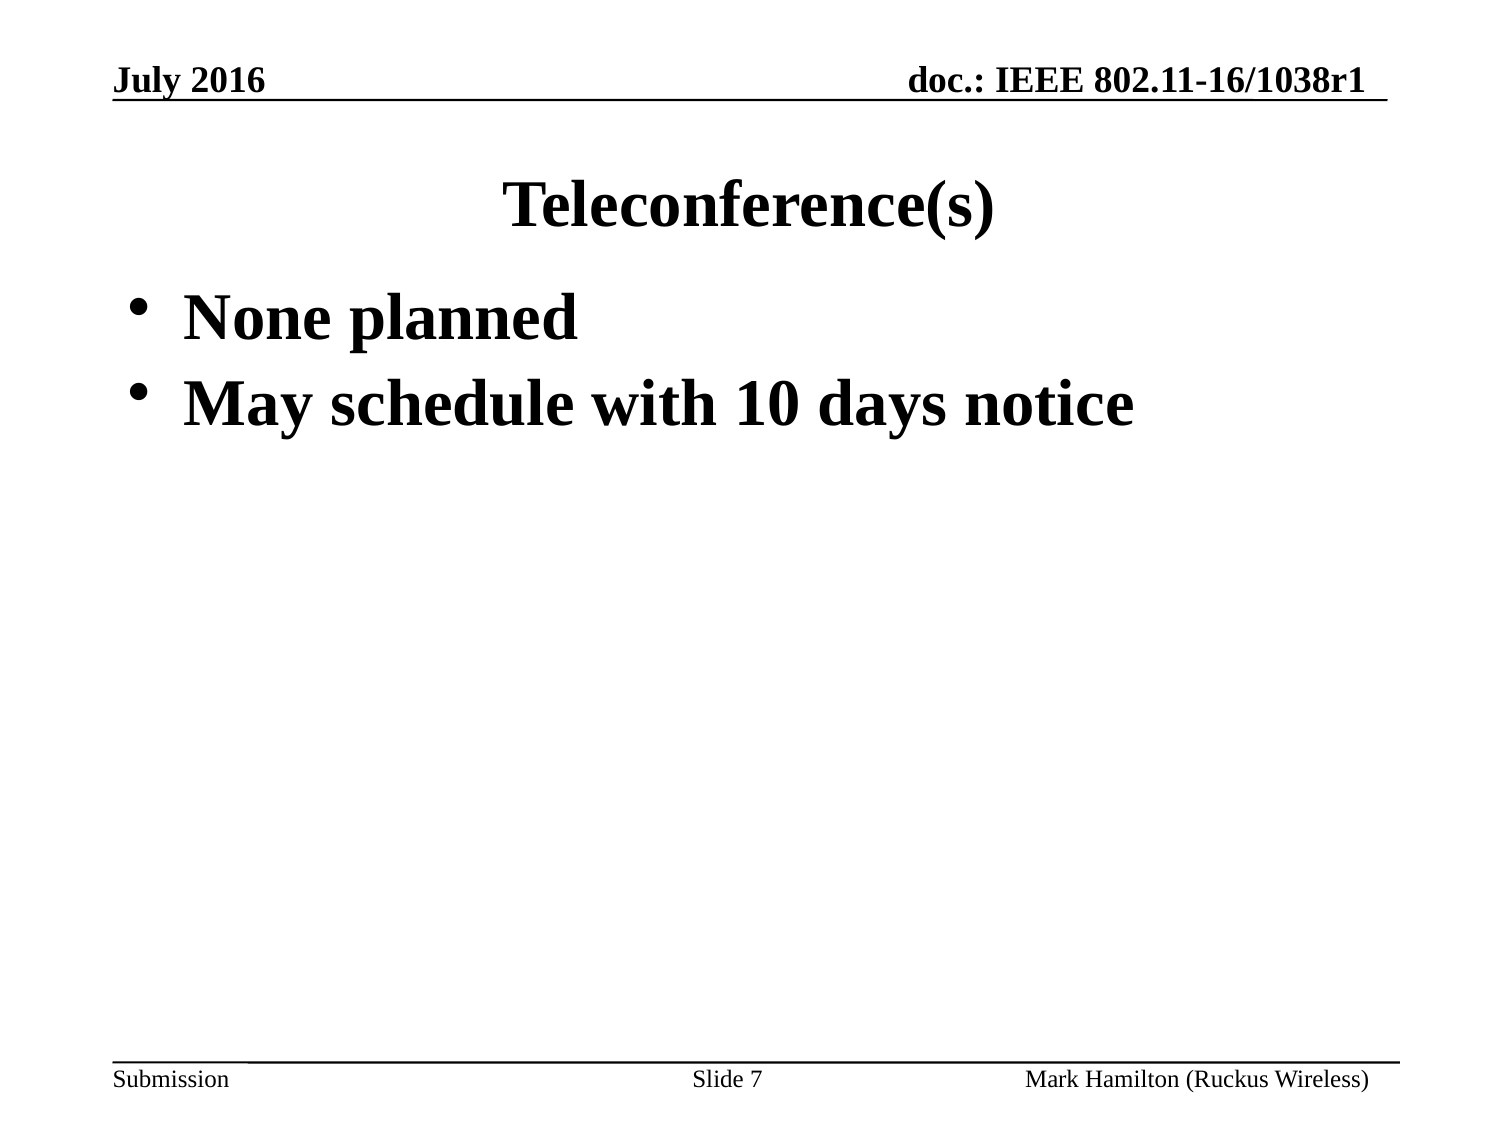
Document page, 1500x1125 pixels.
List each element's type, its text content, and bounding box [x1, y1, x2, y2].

title Teleconference(s) [112, 112, 1388, 274]
list None planned May schedule with 10 days notice [112, 274, 1388, 1001]
